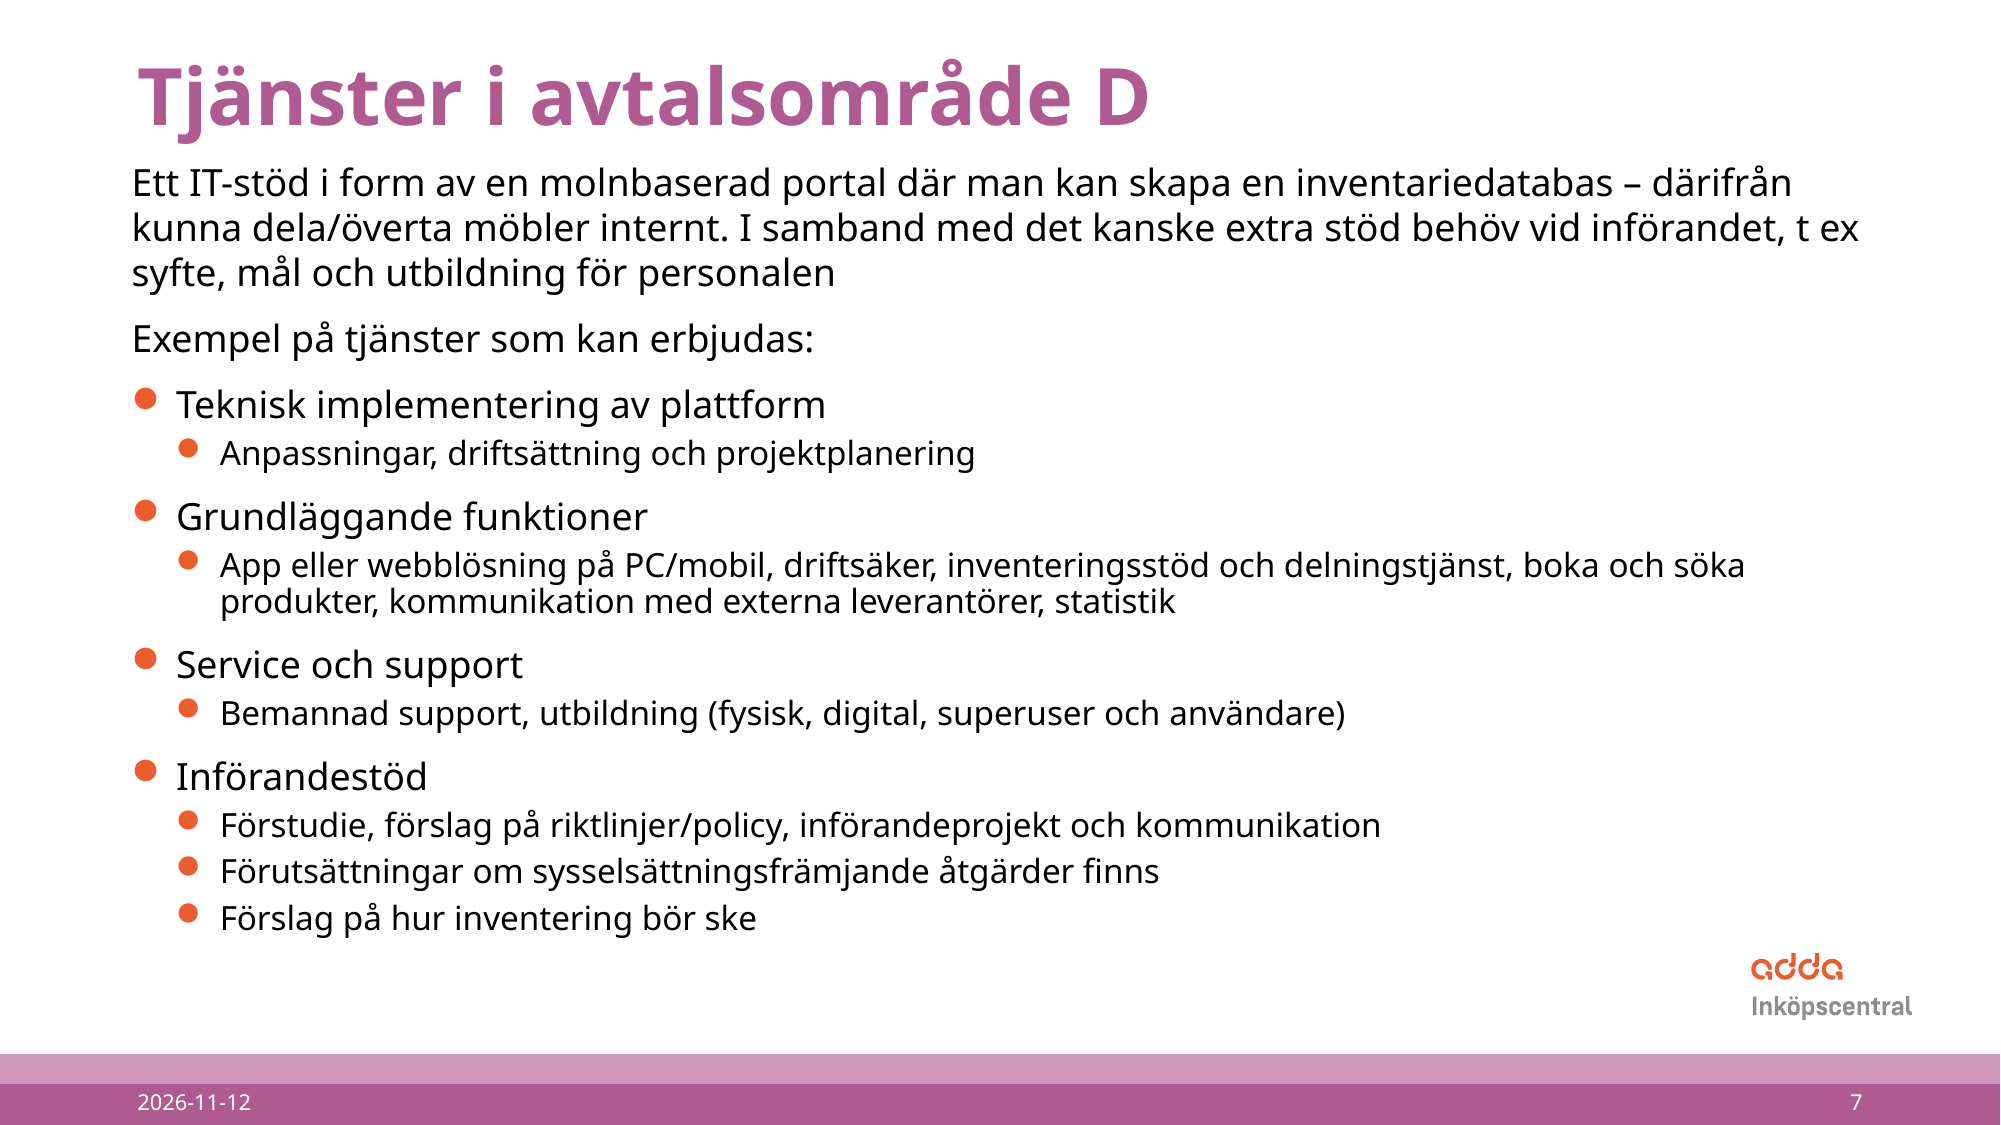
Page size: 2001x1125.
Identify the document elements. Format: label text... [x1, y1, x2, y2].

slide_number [137, 1082, 588, 1125]
slide_number 7 [1412, 1082, 1863, 1125]
list Ett IT-stöd i form av en molnbaserad portal där man kan skapa en inventariedatabas – därifrån kunna dela/överta möbler internt. I samband med det kanske extra stöd behöv vid införandet, t ex syfte, mål och utbildning för personalen Exempel på tjänster som kan erbjudas: Teknisk implementering av plattform Anpassningar, driftsättning och projektplanering Grundläggande funktioner App eller webblösning på PC/mobil, driftsäker, inventeringsstöd och delningstjänst, boka och söka produkter, kommunikation med externa leverantörer, statistik Service och support Bemannad support, utbildning (fysisk, digital, superuser och användare) Införandestöd Förstudie, förslag på riktlinjer/policy, införandeprojekt och kommunikation Förutsättningar om sysselsättningsfrämjande åtgärder finns Förslag på hur inventering bör ske [131, 159, 1869, 883]
footer [662, 1082, 1338, 1125]
title Tjänster i avtalsområde D [137, 57, 1832, 143]
